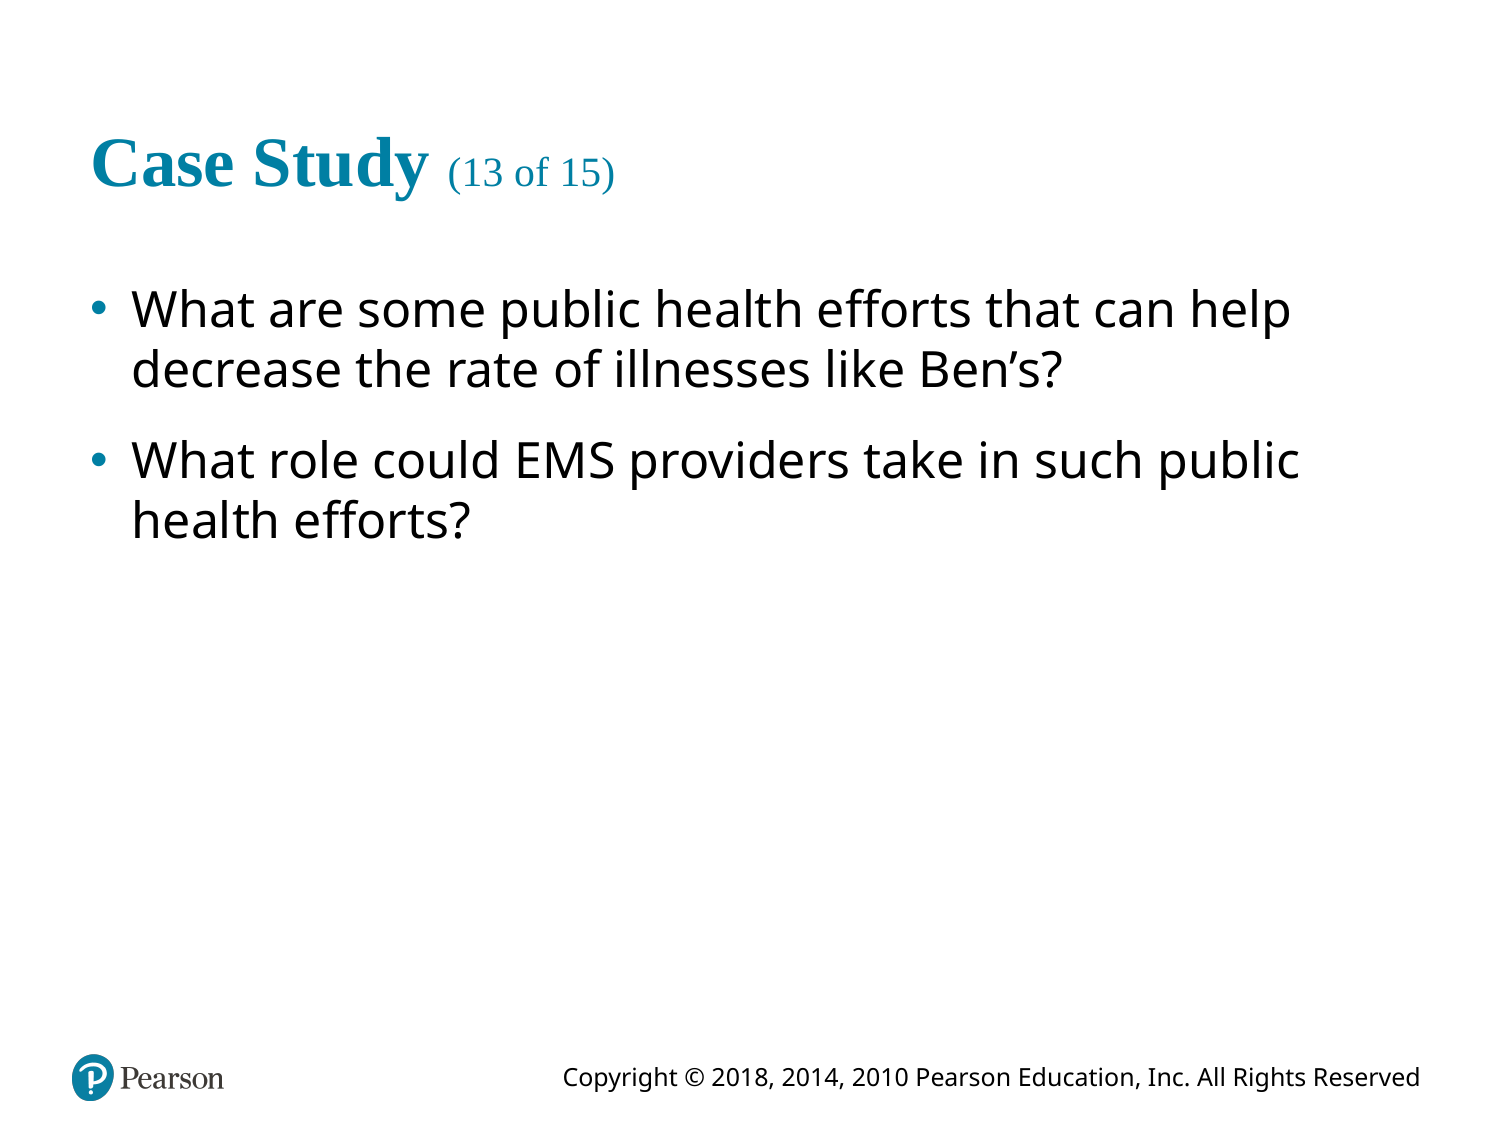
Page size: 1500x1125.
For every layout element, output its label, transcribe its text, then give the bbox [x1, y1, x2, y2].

picture [72, 1087, 83, 1101]
picture [98, 1054, 224, 1101]
title Case Study (13 of 15) [75, 35, 1425, 216]
picture [72, 1054, 88, 1070]
list What are some public health efforts that can help decrease the rate of illnesses like Ben’s? What role could E M S providers take in such public health efforts? [75, 262, 1425, 567]
picture [80, 1063, 106, 1088]
